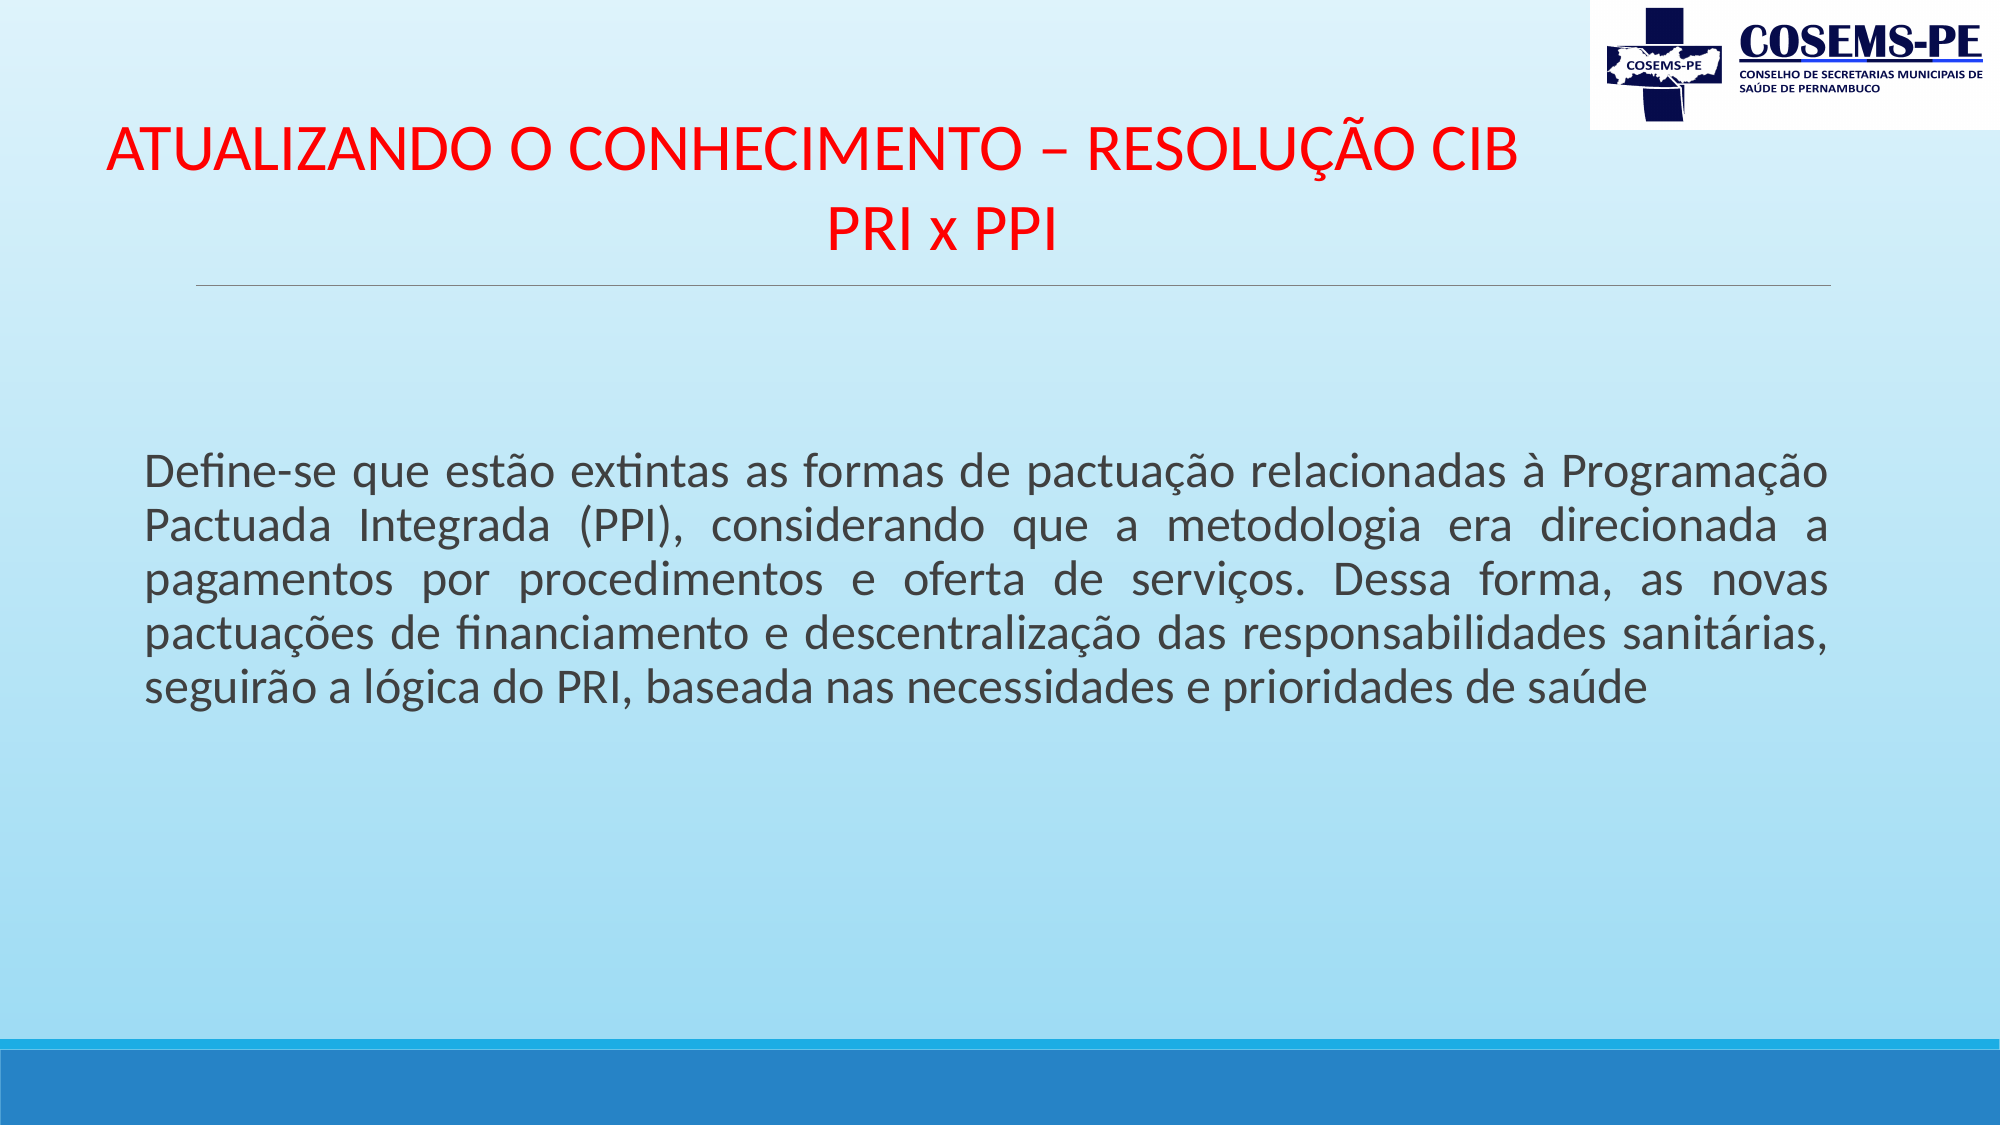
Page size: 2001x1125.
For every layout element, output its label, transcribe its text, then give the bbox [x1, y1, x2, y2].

text_box ATUALIZANDO O CONHECIMENTO – RESOLUÇÃO CIB PRI x PPI [91, 96, 1795, 271]
list Define-se que estão extintas as formas de pactuação relacionadas à Programação Pactuada Integrada (PPI), considerando que a metodologia era direcionada a pagamentos por procedimentos e oferta de serviços. Dessa forma, as novas pactuações de financiamento e descentralização das responsabilidades sanitárias, seguirão a lógica do PRI, baseada nas necessidades e prioridades de saúde [144, 313, 1830, 1068]
picture [1589, 0, 2000, 130]
